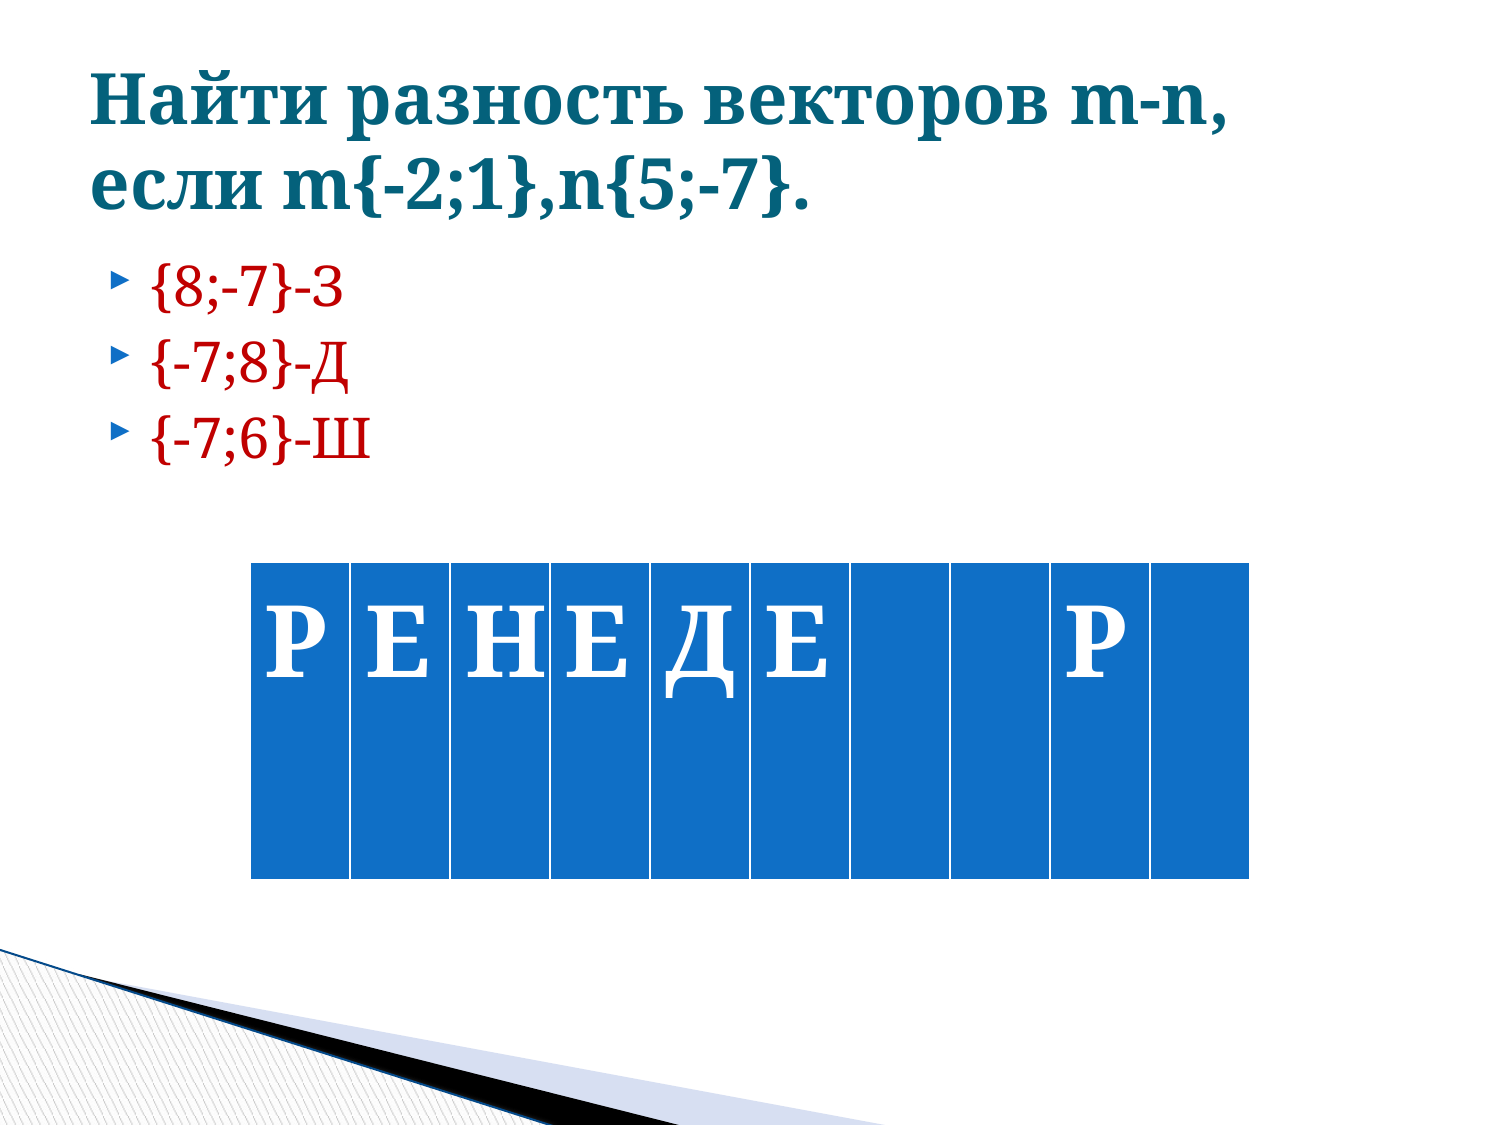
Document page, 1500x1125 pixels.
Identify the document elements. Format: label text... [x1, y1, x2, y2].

list {8;-7}-З {-7;8}-Д {-7;6}-Ш [75, 243, 1425, 986]
table_header [951, 563, 1049, 879]
table_header Р [1051, 563, 1149, 879]
table_header Е [351, 563, 449, 879]
table_header Р [251, 563, 349, 879]
table_header [1151, 563, 1249, 879]
table_header Д [651, 563, 749, 879]
table_header [851, 563, 949, 879]
table_header Е [751, 563, 849, 879]
table_header Н [451, 563, 549, 879]
table_header Е [551, 563, 649, 879]
title Найти разность векторов m-n, если m{-2;1},n{5;-7}. [75, 45, 1425, 233]
